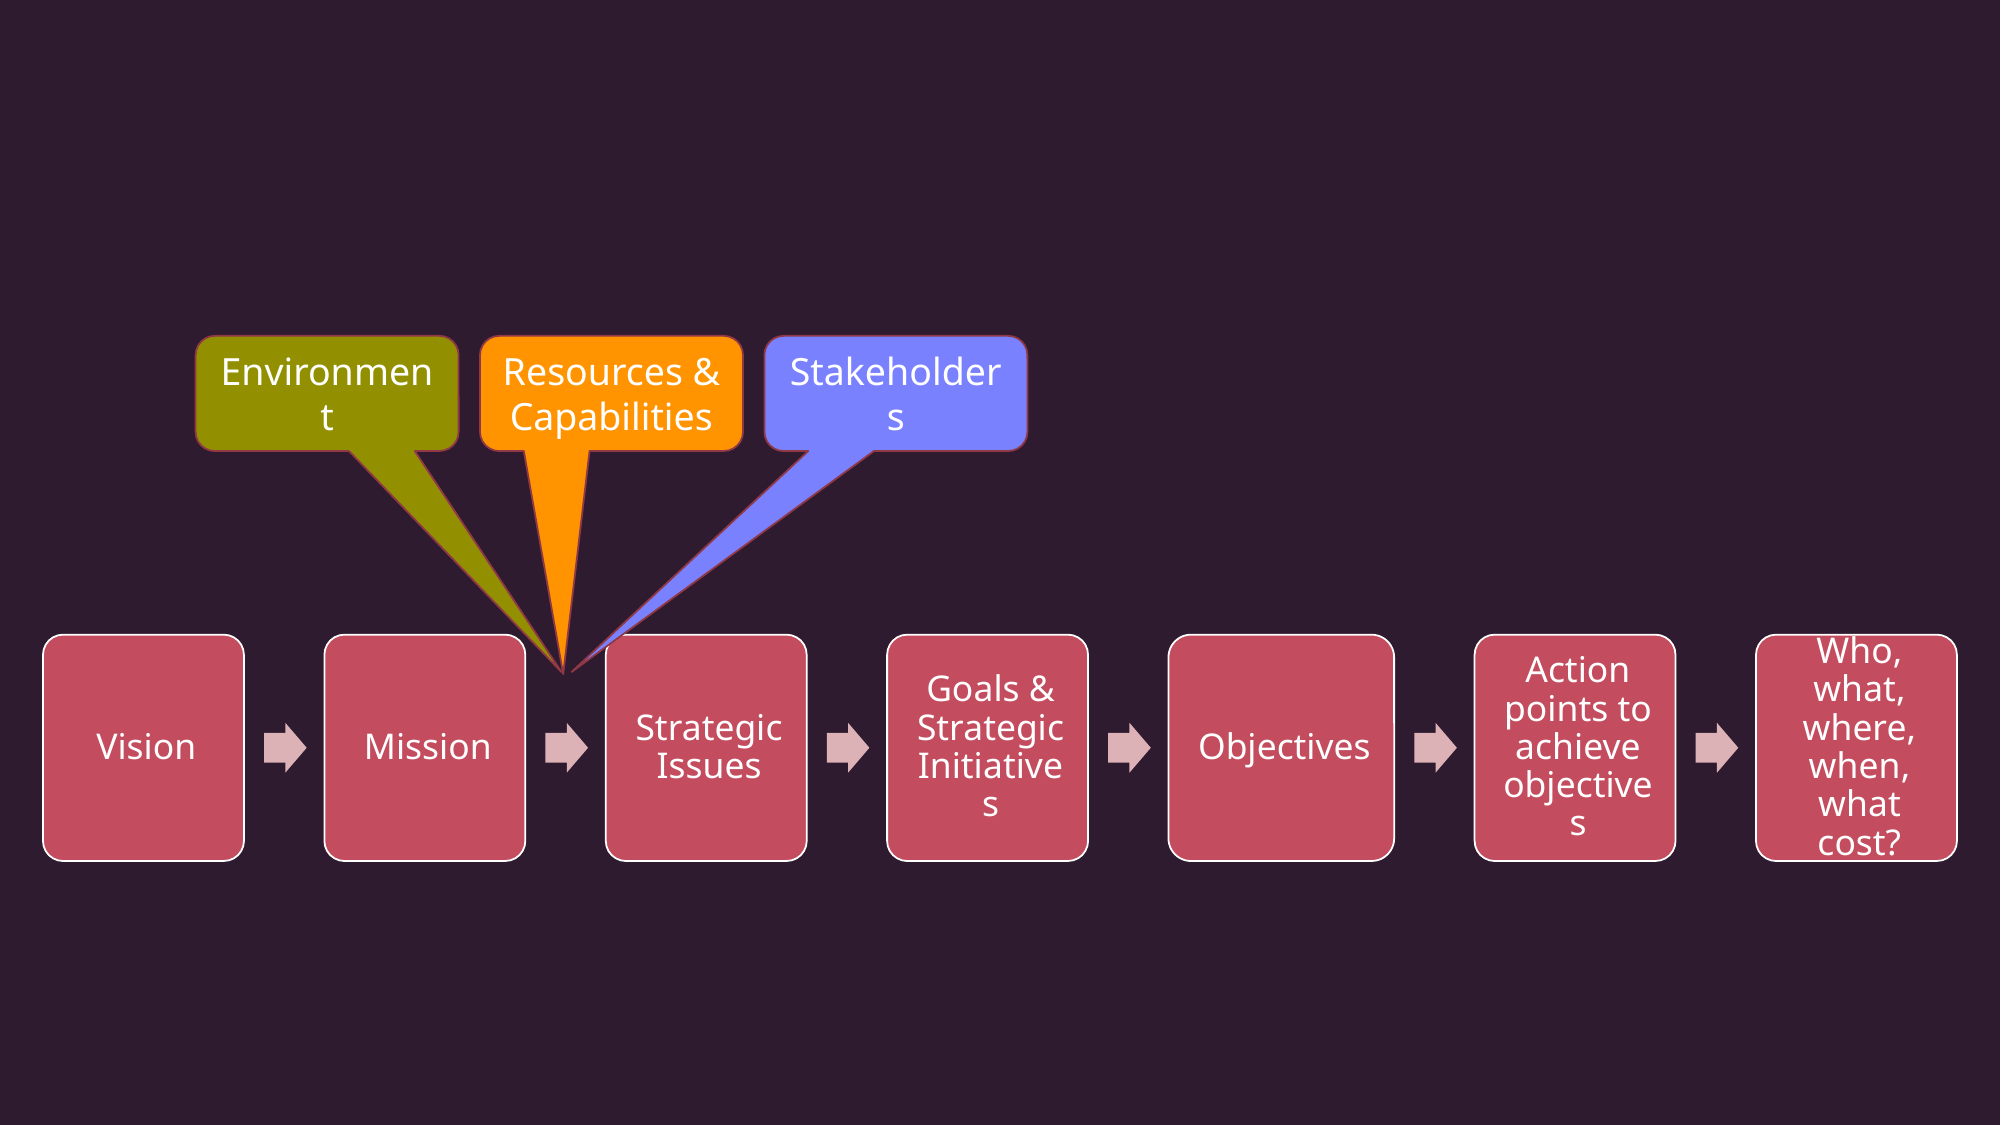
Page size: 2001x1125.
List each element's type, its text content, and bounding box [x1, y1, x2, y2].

text_box Environment [194, 334, 460, 443]
text_box Resources & Capabilities [479, 334, 744, 443]
text_box Stakeholders [763, 334, 1029, 443]
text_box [42, 443, 1958, 1053]
